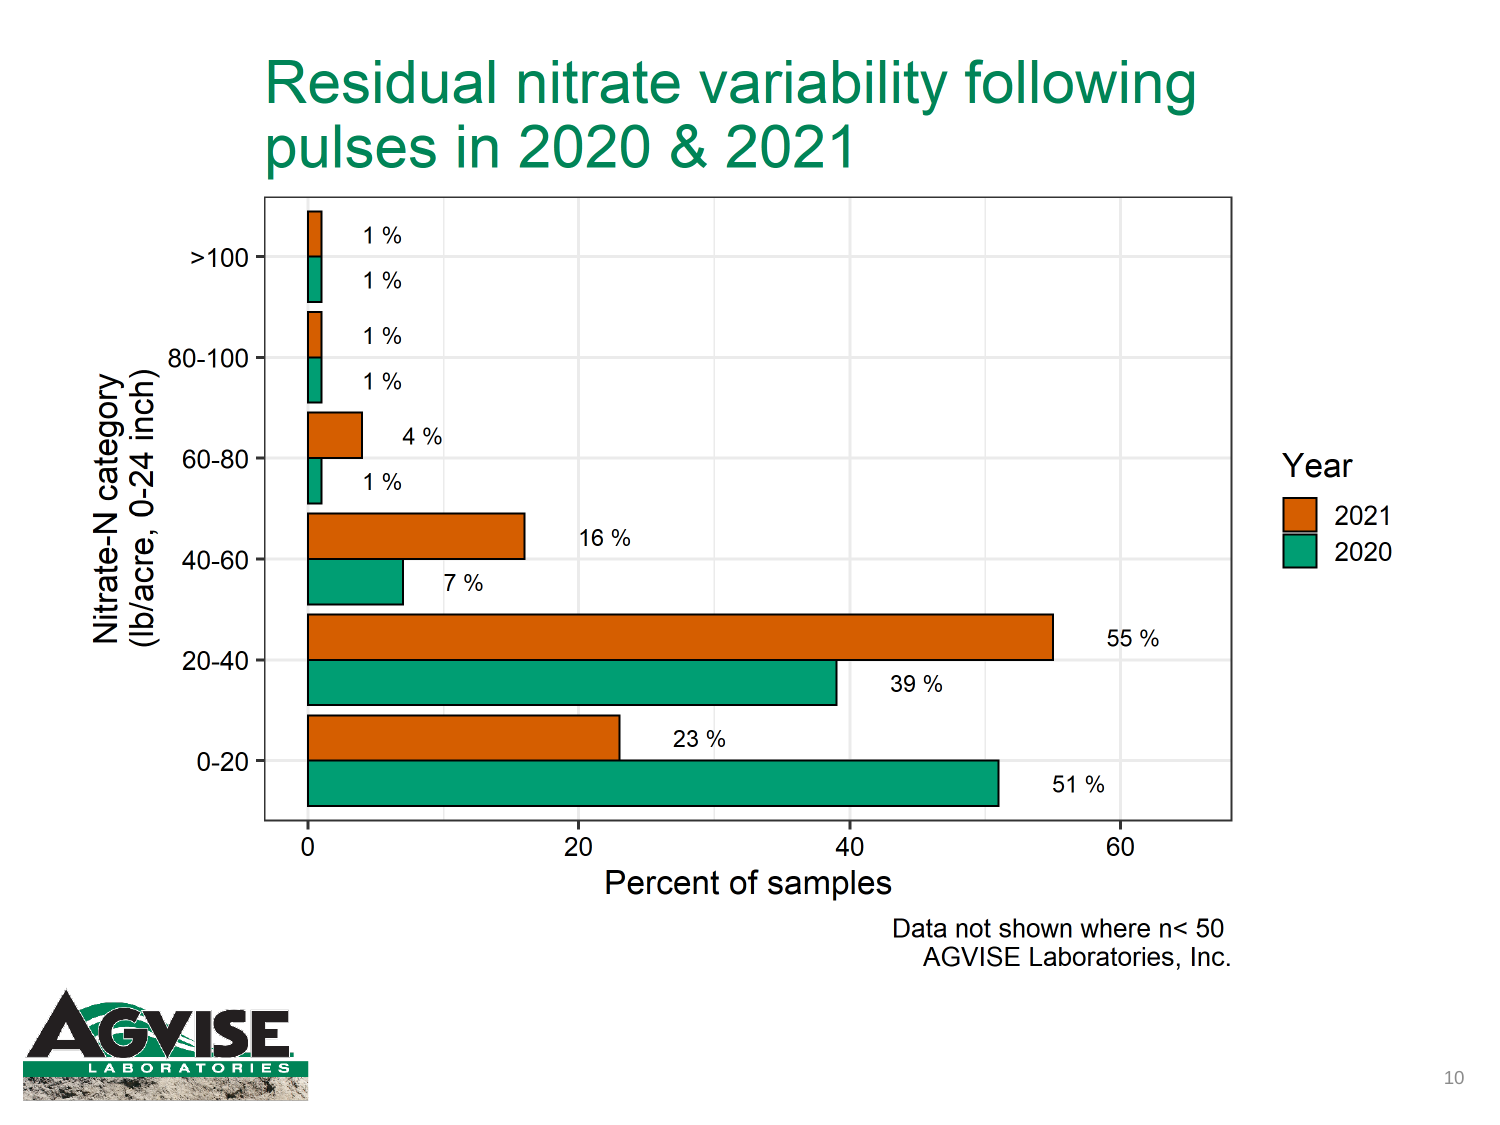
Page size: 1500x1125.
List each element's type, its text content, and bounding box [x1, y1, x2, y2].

slide_number 10 [1370, 1046, 1480, 1107]
picture [0, 42, 1426, 1107]
